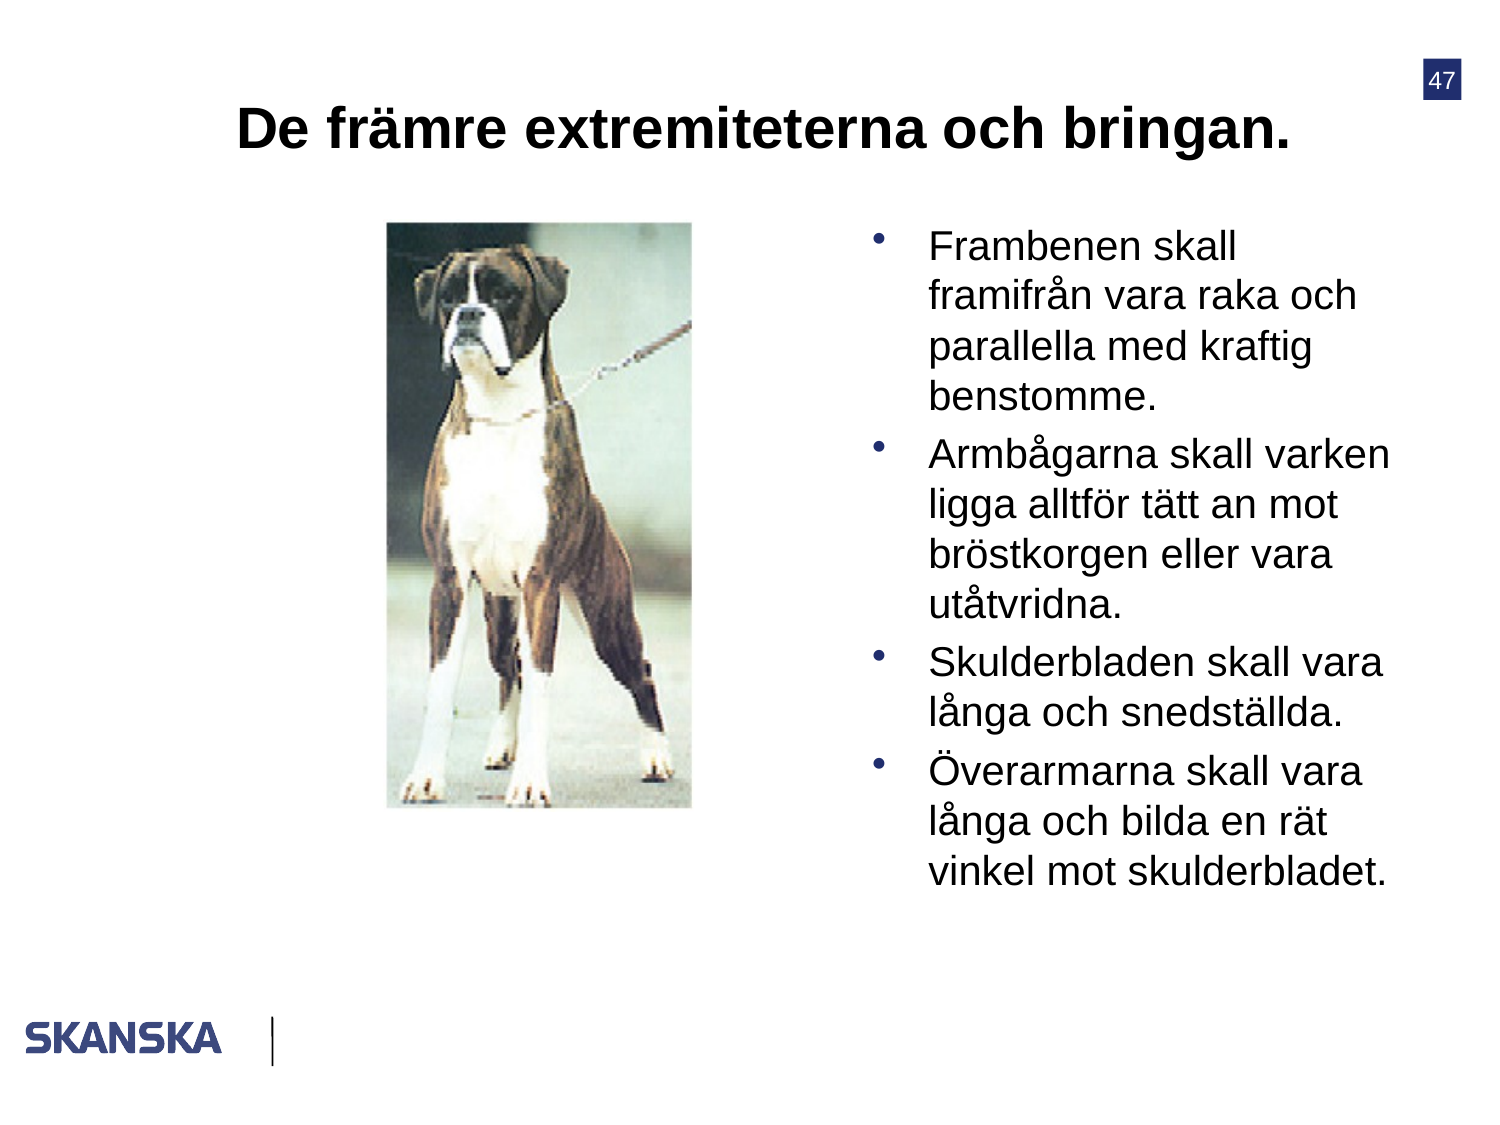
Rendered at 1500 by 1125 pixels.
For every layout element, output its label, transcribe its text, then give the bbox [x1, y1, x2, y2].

list Frambenen skall framifrån vara raka och parallella med kraftig benstomme. Armbågarna skall varken ligga alltför tätt an mot bröstkorgen eller vara utåtvridna. Skulderbladen skall vara långa och snedställda. Överarmarna skall vara långa och bilda en rät vinkel mot skulderbladet. [857, 212, 1417, 921]
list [383, 219, 699, 812]
picture [0, 994, 242, 1081]
title De främre extremiteterna och bringan. [230, 78, 1375, 217]
